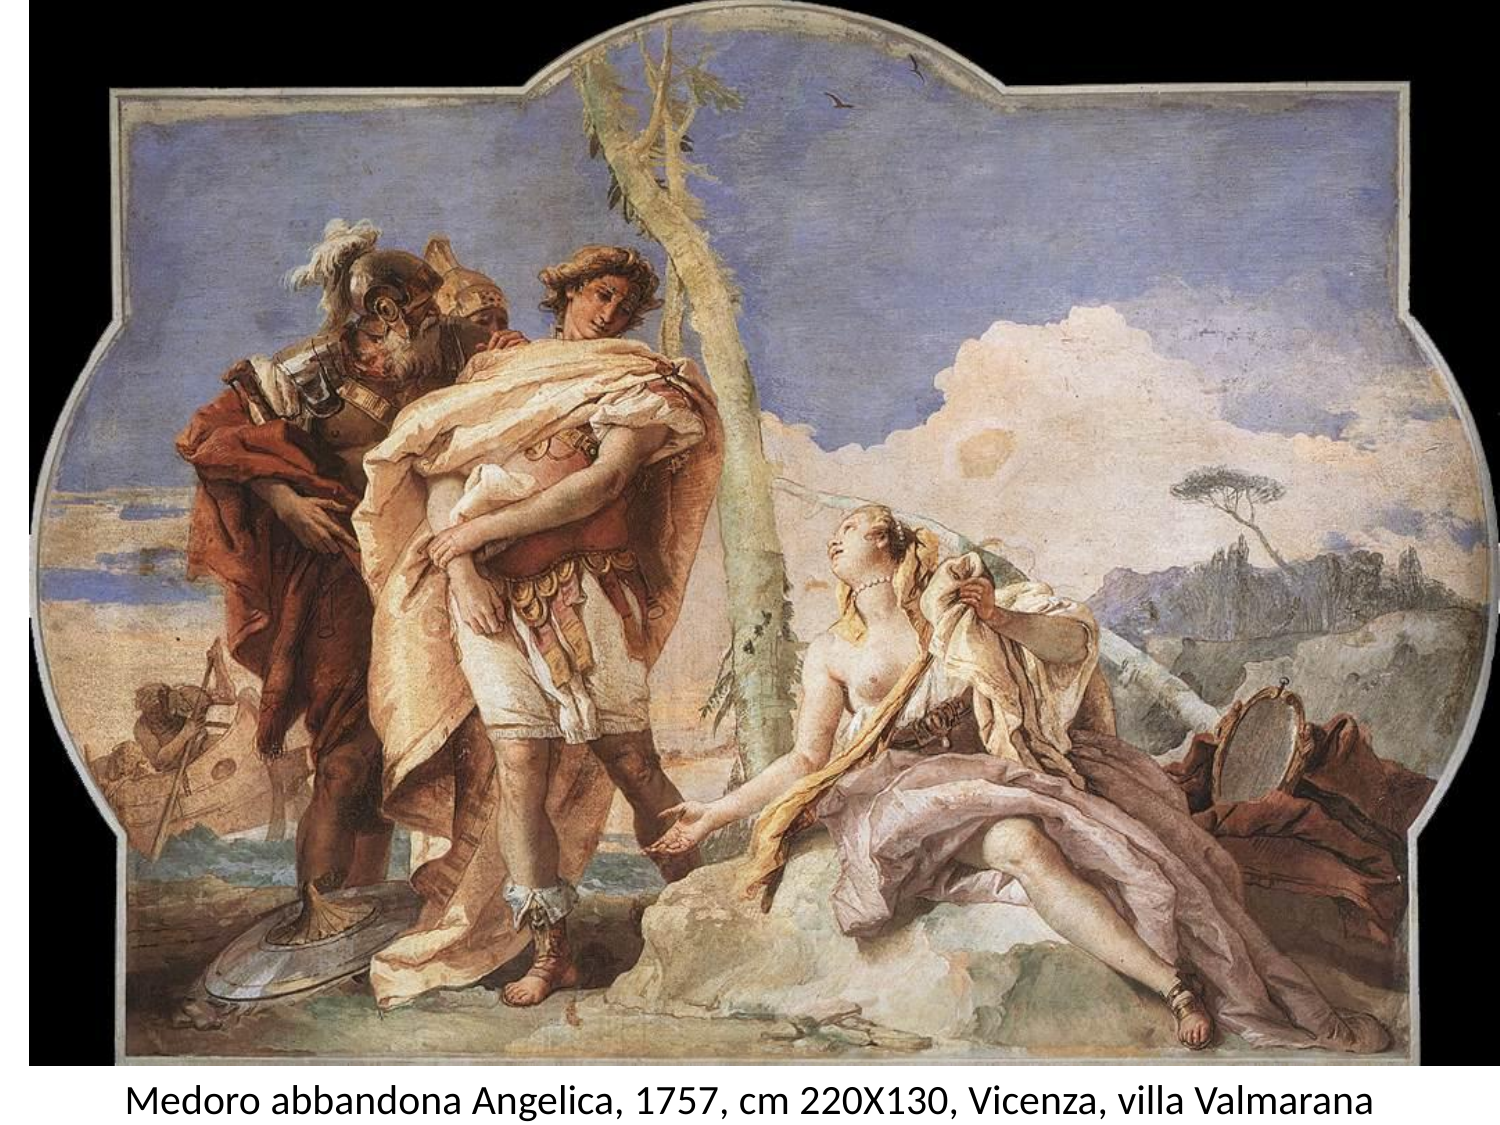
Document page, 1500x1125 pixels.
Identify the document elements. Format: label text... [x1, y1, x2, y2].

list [29, 0, 1500, 1066]
title Medoro abbandona Angelica, 1757, cm 220X130, Vicenza, villa Valmarana [75, 1075, 1425, 1125]
